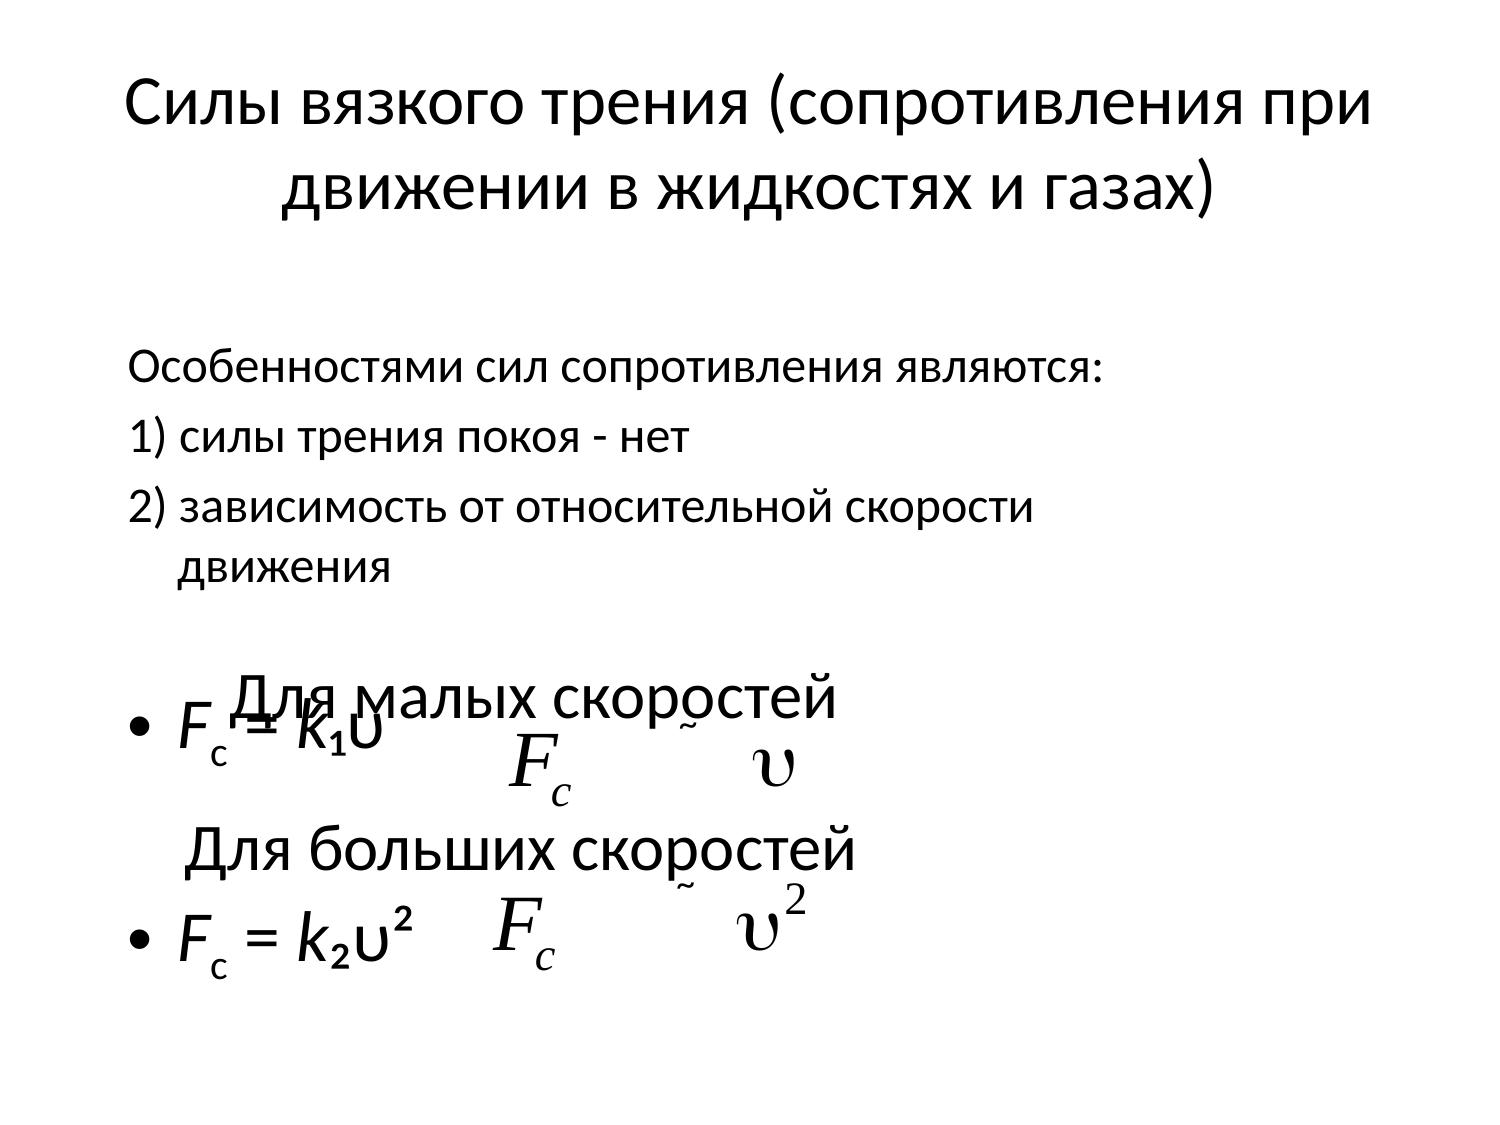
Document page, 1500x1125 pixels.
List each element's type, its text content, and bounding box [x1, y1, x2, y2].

text_box Для больших скоростей [169, 796, 874, 892]
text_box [478, 863, 825, 991]
text_box ~ [661, 852, 814, 862]
list Особенностями сил сопротивления являются: 1) силы трения покоя - нет 2) зависимость от относительной скорости движения Fс = k₁υ Fс = k₂υ² [112, 324, 1231, 1000]
text_box Для малых скоростей [214, 644, 855, 740]
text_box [494, 706, 814, 827]
title Силы вязкого трения (сопротивления при движении в жидкостях и газах) [75, 45, 1425, 233]
text_box ~ [664, 691, 817, 706]
